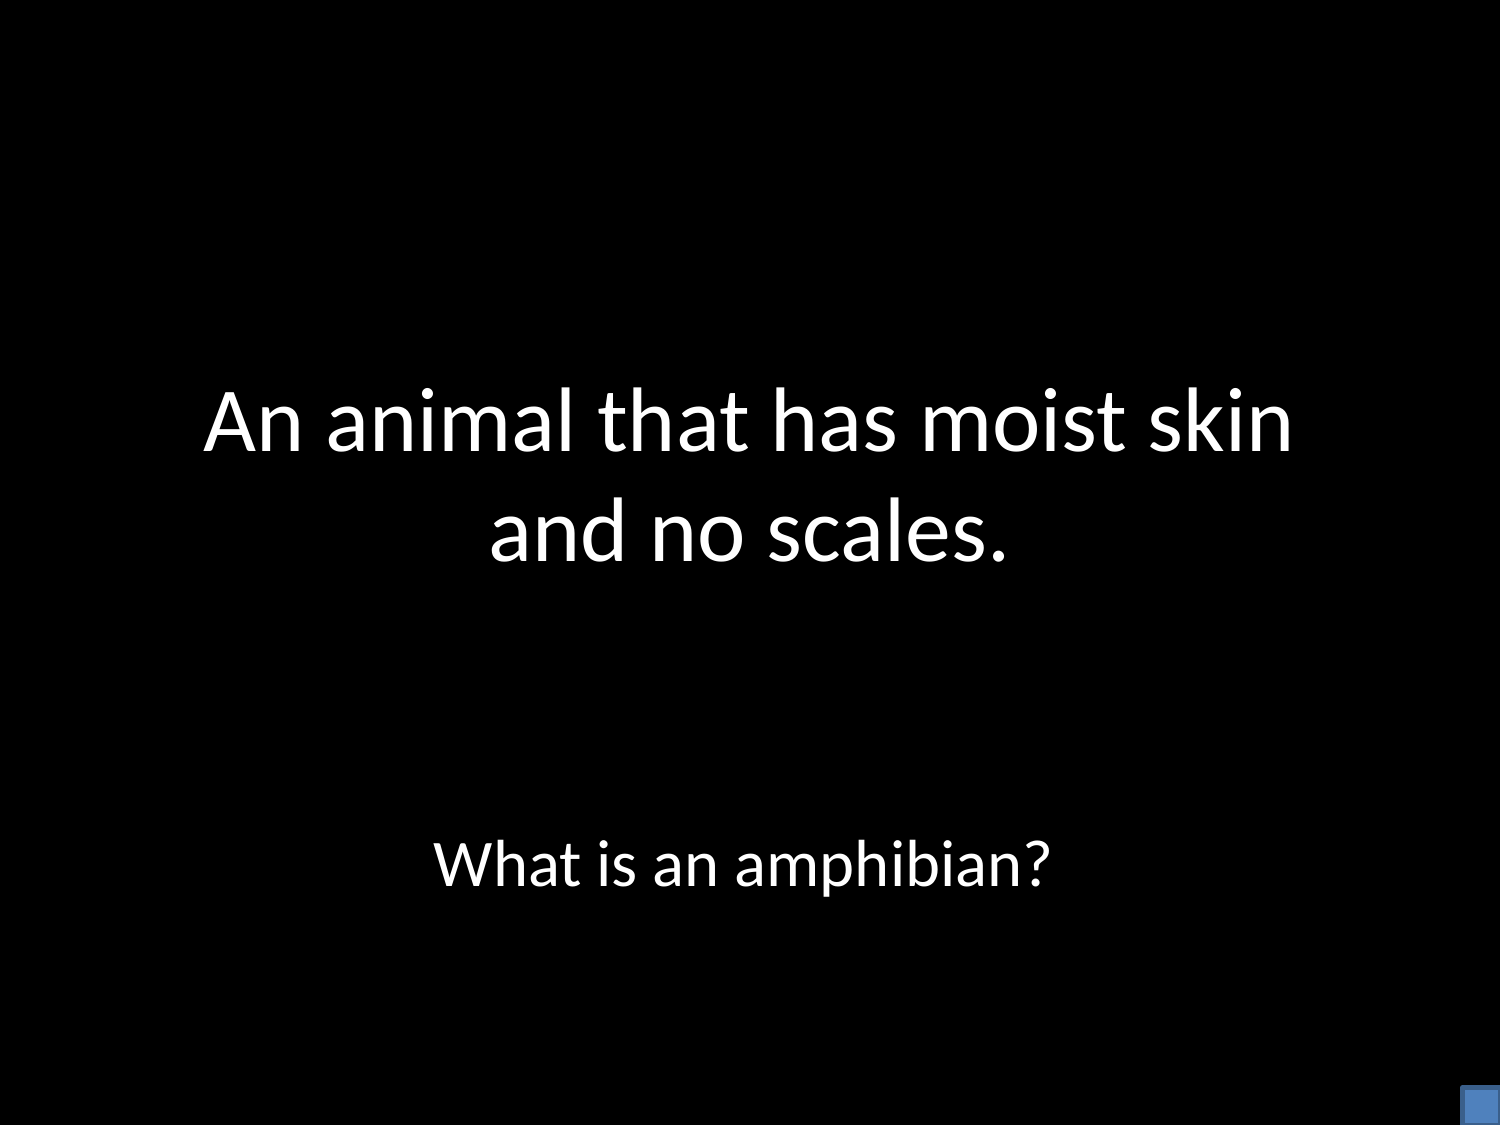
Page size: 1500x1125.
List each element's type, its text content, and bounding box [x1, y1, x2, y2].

text_box [1460, 1085, 1500, 1125]
subtitle What is an amphibian? [24, 812, 1463, 925]
title An animal that has moist skin and no scales. [112, 349, 1388, 591]
